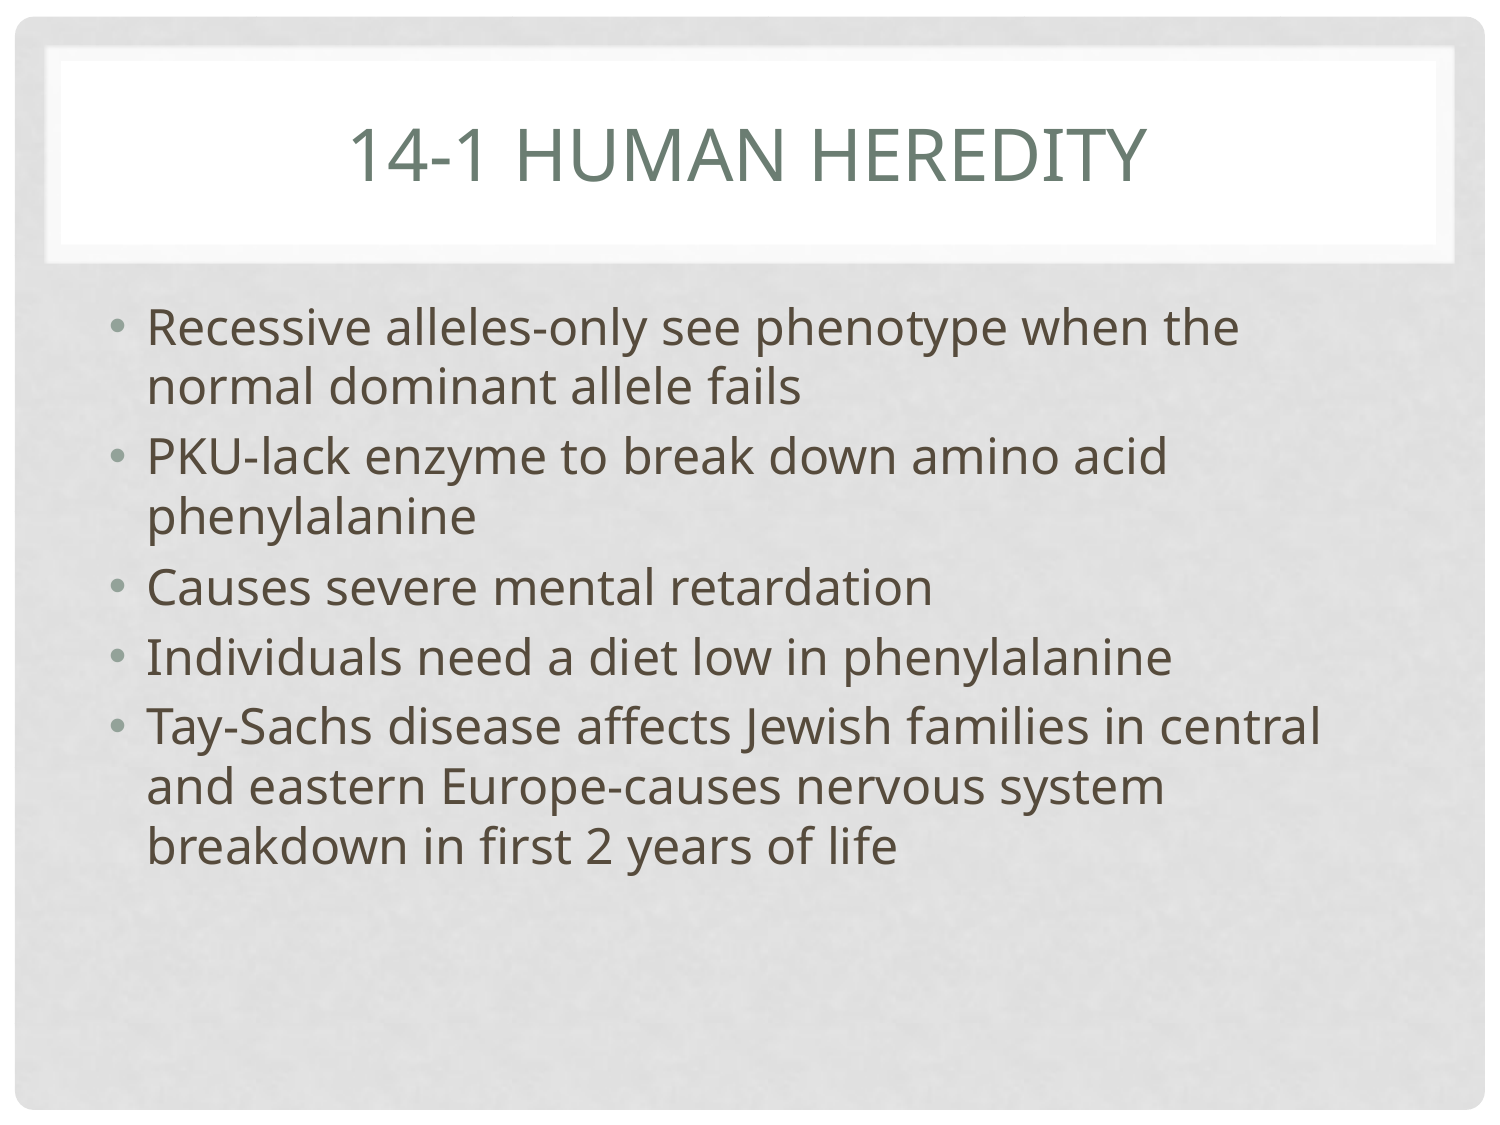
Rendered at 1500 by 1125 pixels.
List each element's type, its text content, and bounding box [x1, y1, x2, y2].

list Recessive alleles-only see phenotype when the normal dominant allele fails PKU-lack enzyme to break down amino acid phenylalanine Causes severe mental retardation Individuals need a diet low in phenylalanine Tay-Sachs disease affects Jewish families in central and eastern Europe-causes nervous system breakdown in first 2 years of life [75, 287, 1425, 1005]
title 14-1 Human Heredity [69, 66, 1425, 238]
